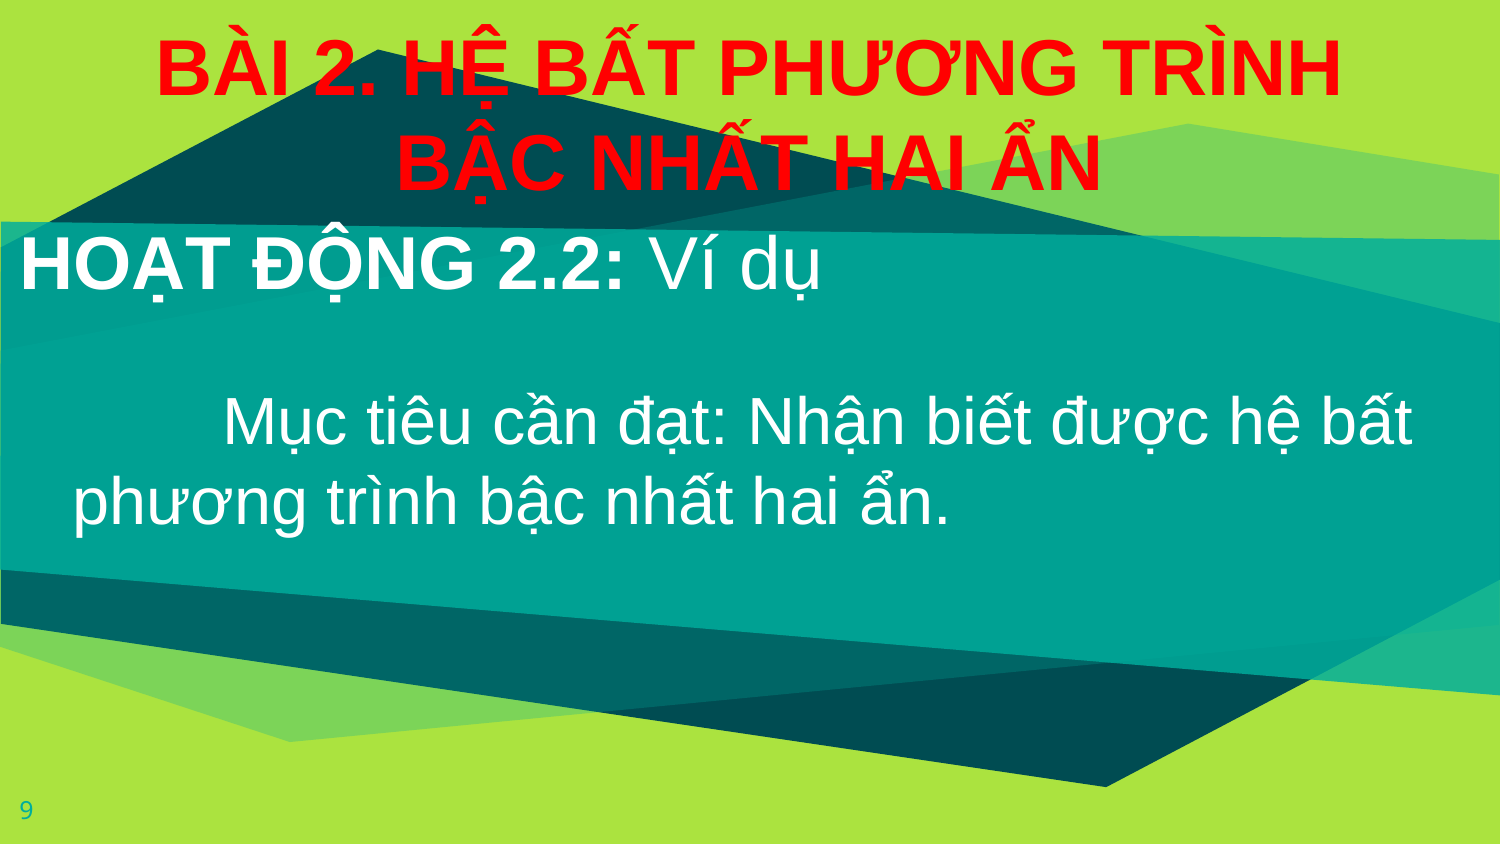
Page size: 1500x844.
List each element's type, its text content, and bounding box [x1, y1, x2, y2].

text_box HOẠT ĐỘNG 2.2: Ví dụ [4, 199, 1500, 360]
text_box BÀI 2. HỆ BẤT PHƯƠNG TRÌNH BẬC NHẤT HAI ẨN [54, 1, 1445, 199]
text_box Mục tiêu cần đạt: Nhận biết được hệ bất phương trình bậc nhất hai ẩn. [57, 370, 1448, 545]
slide_number 9 [4, 779, 95, 844]
